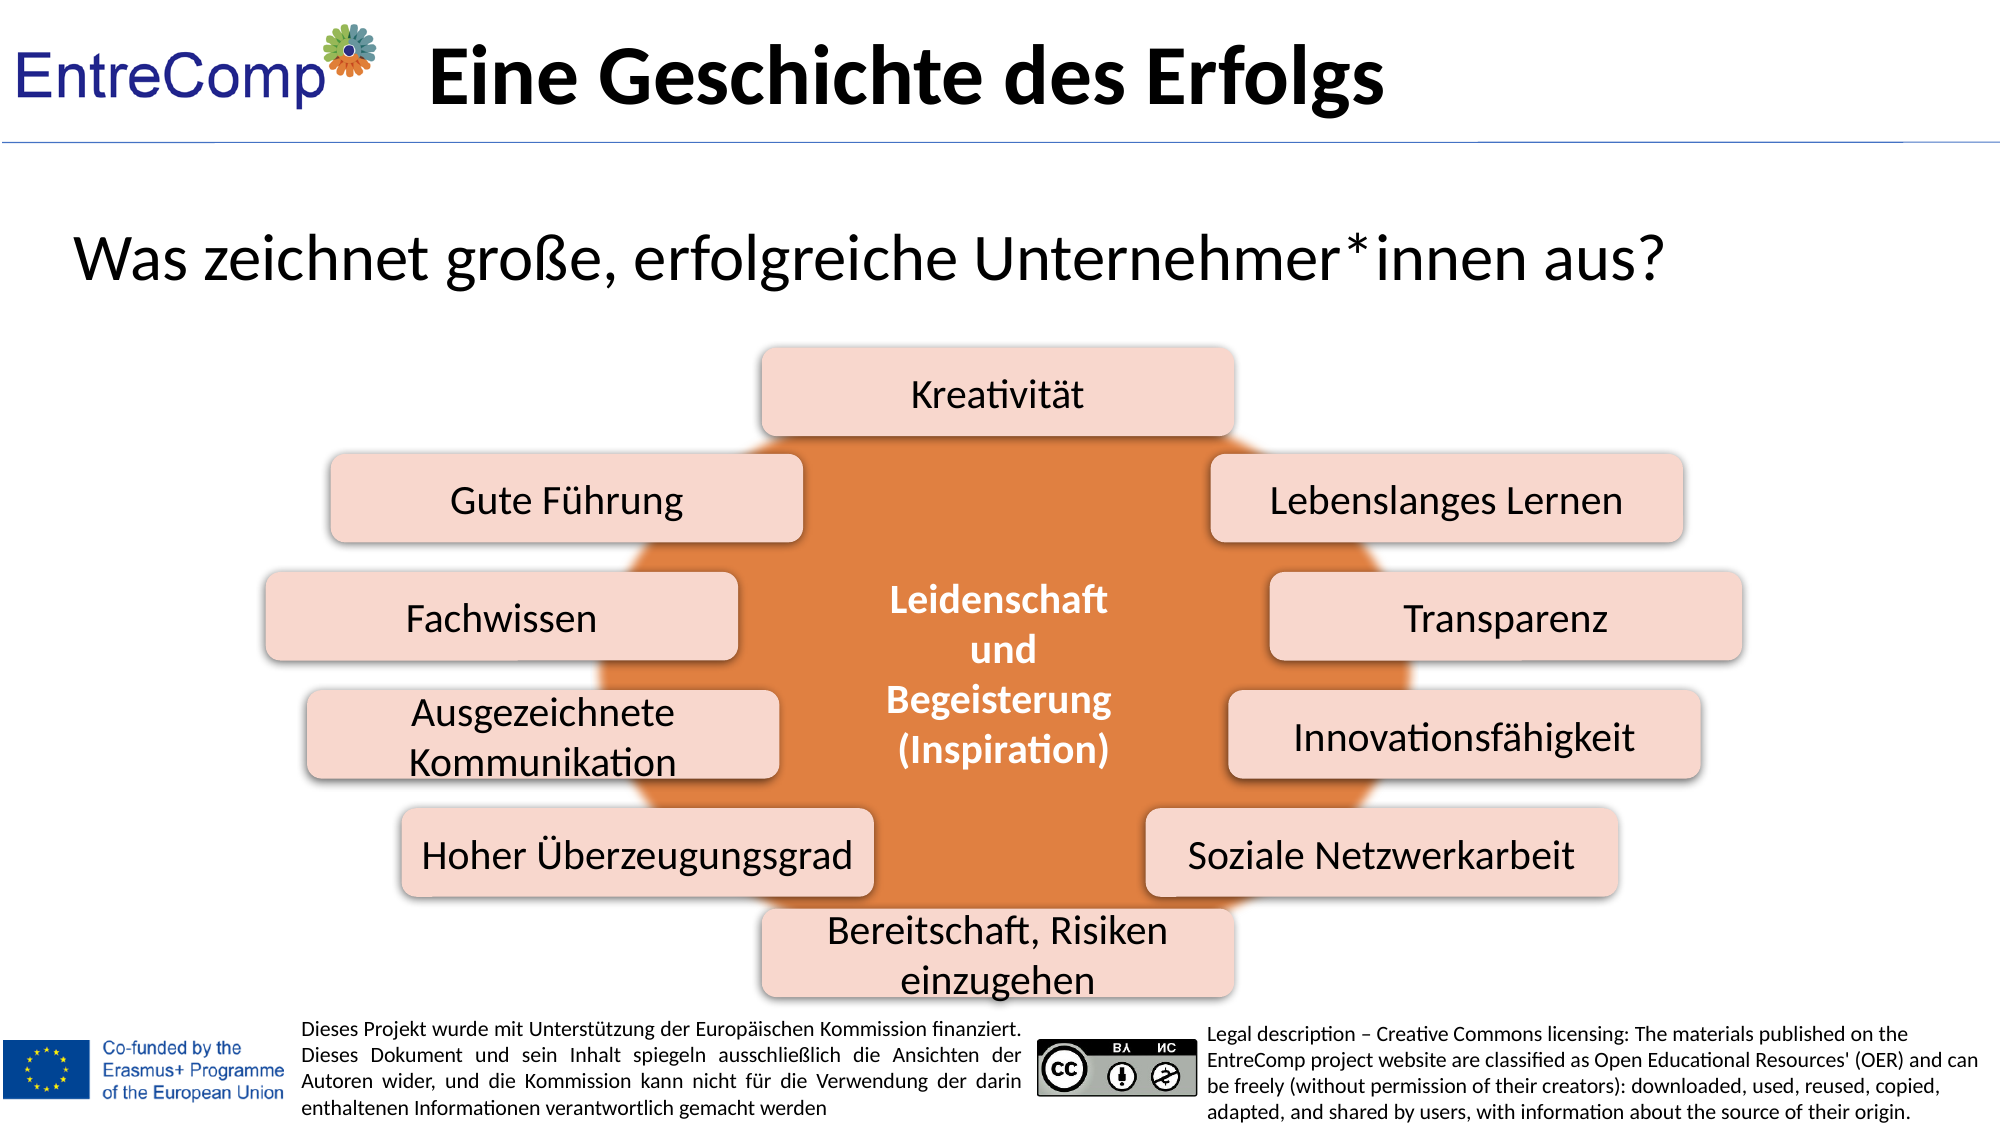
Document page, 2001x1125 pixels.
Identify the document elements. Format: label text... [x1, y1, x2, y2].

text_box Lebenslanges Lernen [1210, 453, 1684, 543]
text_box Dieses Projekt wurde mit Unterstützung der Europäischen Kommission finanziert. Dieses Dokument und sein Inhalt spiegeln ausschließlich die Ansichten der Autoren wider, und die Kommission kann nicht für die Verwendung der darin enthaltenen Informationen verantwortlich gemacht werden [286, 1007, 1038, 1125]
picture [11, 18, 381, 122]
text_box Fachwissen [265, 571, 739, 661]
text_box Legal description – Creative Commons licensing: The materials published on the EntreComp project website are classified as Open Educational Resources' (OER) and can be freely (without permission of their creators): downloaded, used, reused, copied, adapted, and shared by users, with information about the source of their origin. [1192, 1011, 2000, 1125]
text_box Gute Führung [330, 453, 804, 543]
text_box Transparenz [1269, 571, 1743, 661]
text_box Was zeichnet große, erfolgreiche Unternehmer*innen aus? [58, 206, 1932, 382]
picture [2, 1036, 291, 1103]
text_box Ausgezeichnete Kommunikation [307, 690, 780, 779]
text_box Leidenschaft und Begeisterung (Inspiration) [607, 445, 1402, 903]
picture [1037, 1039, 1198, 1097]
text_box Innovationsfähigkeit [1228, 690, 1701, 779]
text_box Eine Geschichte des Erfolgs [413, 12, 1942, 130]
text_box Kreativität [761, 347, 1235, 437]
text_box Hoher Überzeugungsgrad [401, 808, 874, 897]
text_box Soziale Netzwerkarbeit [1145, 808, 1619, 897]
text_box Bereitschaft, Risiken einzugehen [761, 908, 1235, 998]
